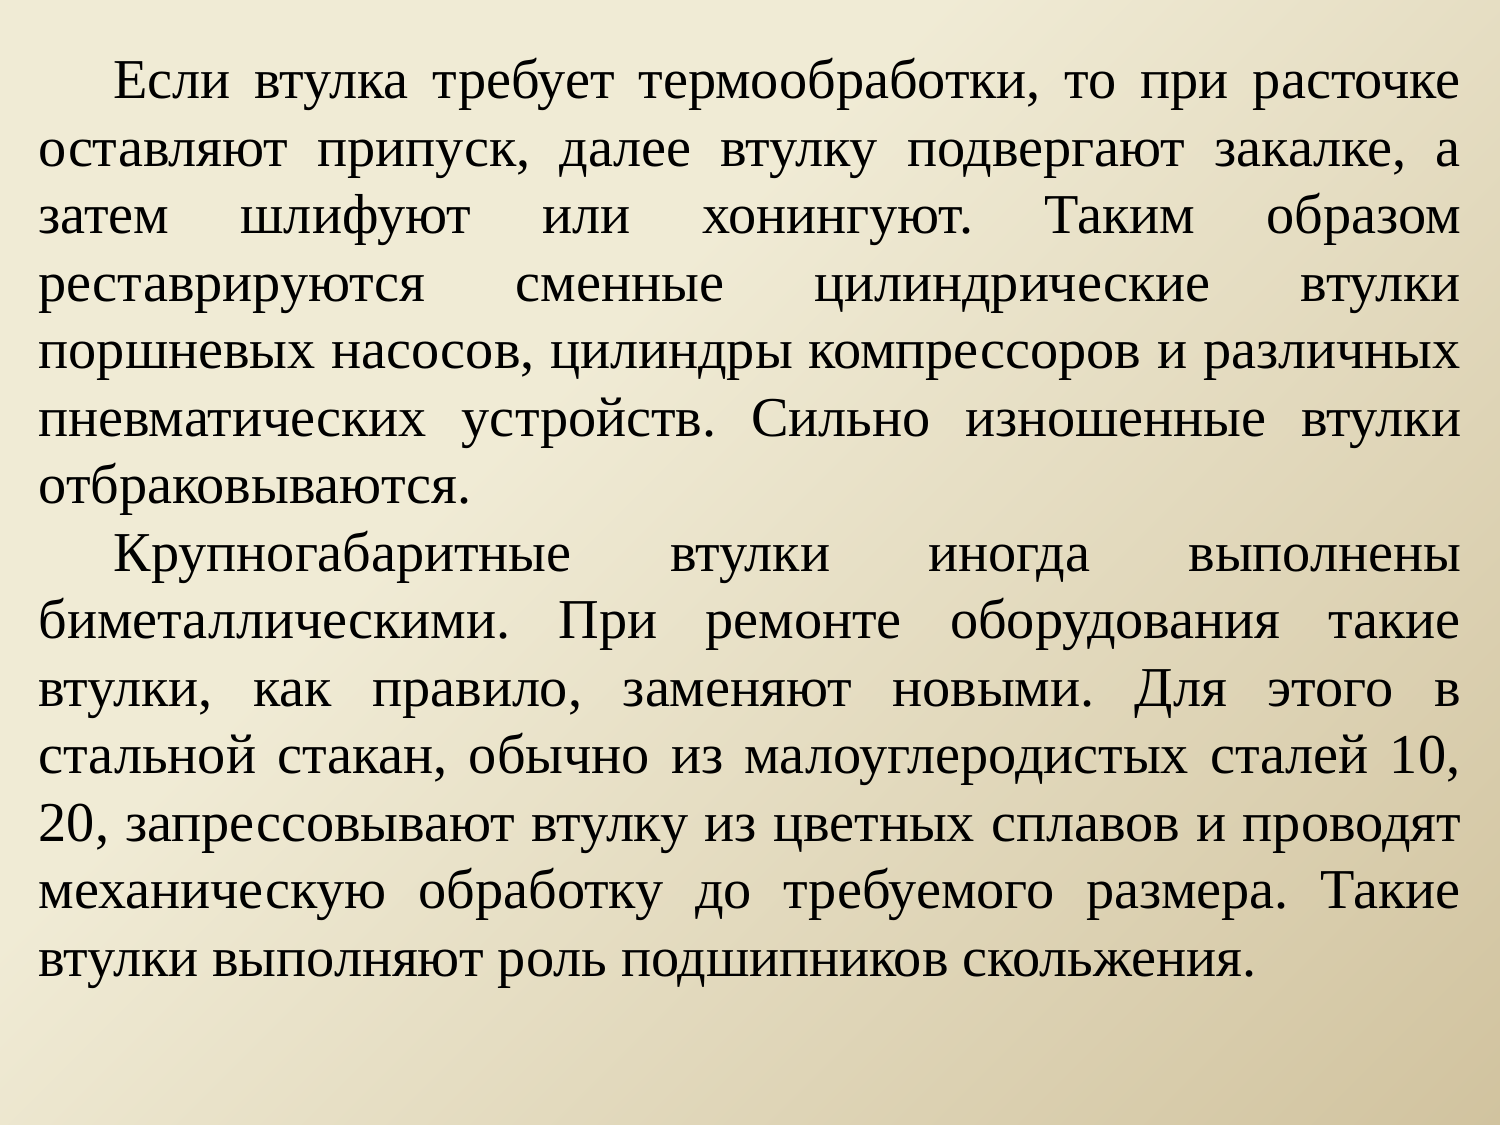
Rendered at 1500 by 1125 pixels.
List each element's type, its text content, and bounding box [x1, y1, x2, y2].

list Если втулка требует термообработки, то при расточке оставляют припуск, далее втулку подвергают закалке, а затем шлифуют или хонингуют. Таким образом реставрируются сменные цилиндрические втулки поршневых насосов, цилиндры компрессоров и различных пневматических устройств. Сильно изношенные втулки отбраковываются. Крупногабаритные втулки иногда выполнены биметаллическими. При ремонте оборудования такие втулки, как правило, заменяют новыми. Для этого в стальной стакан, обычно из малоуглеродистых сталей 10, 20, запрессовывают втулку из цветных сплавов и проводят механическую обработку до требуемого размера. Такие втулки выполняют роль подшипников скольжения. [23, 35, 1477, 1125]
